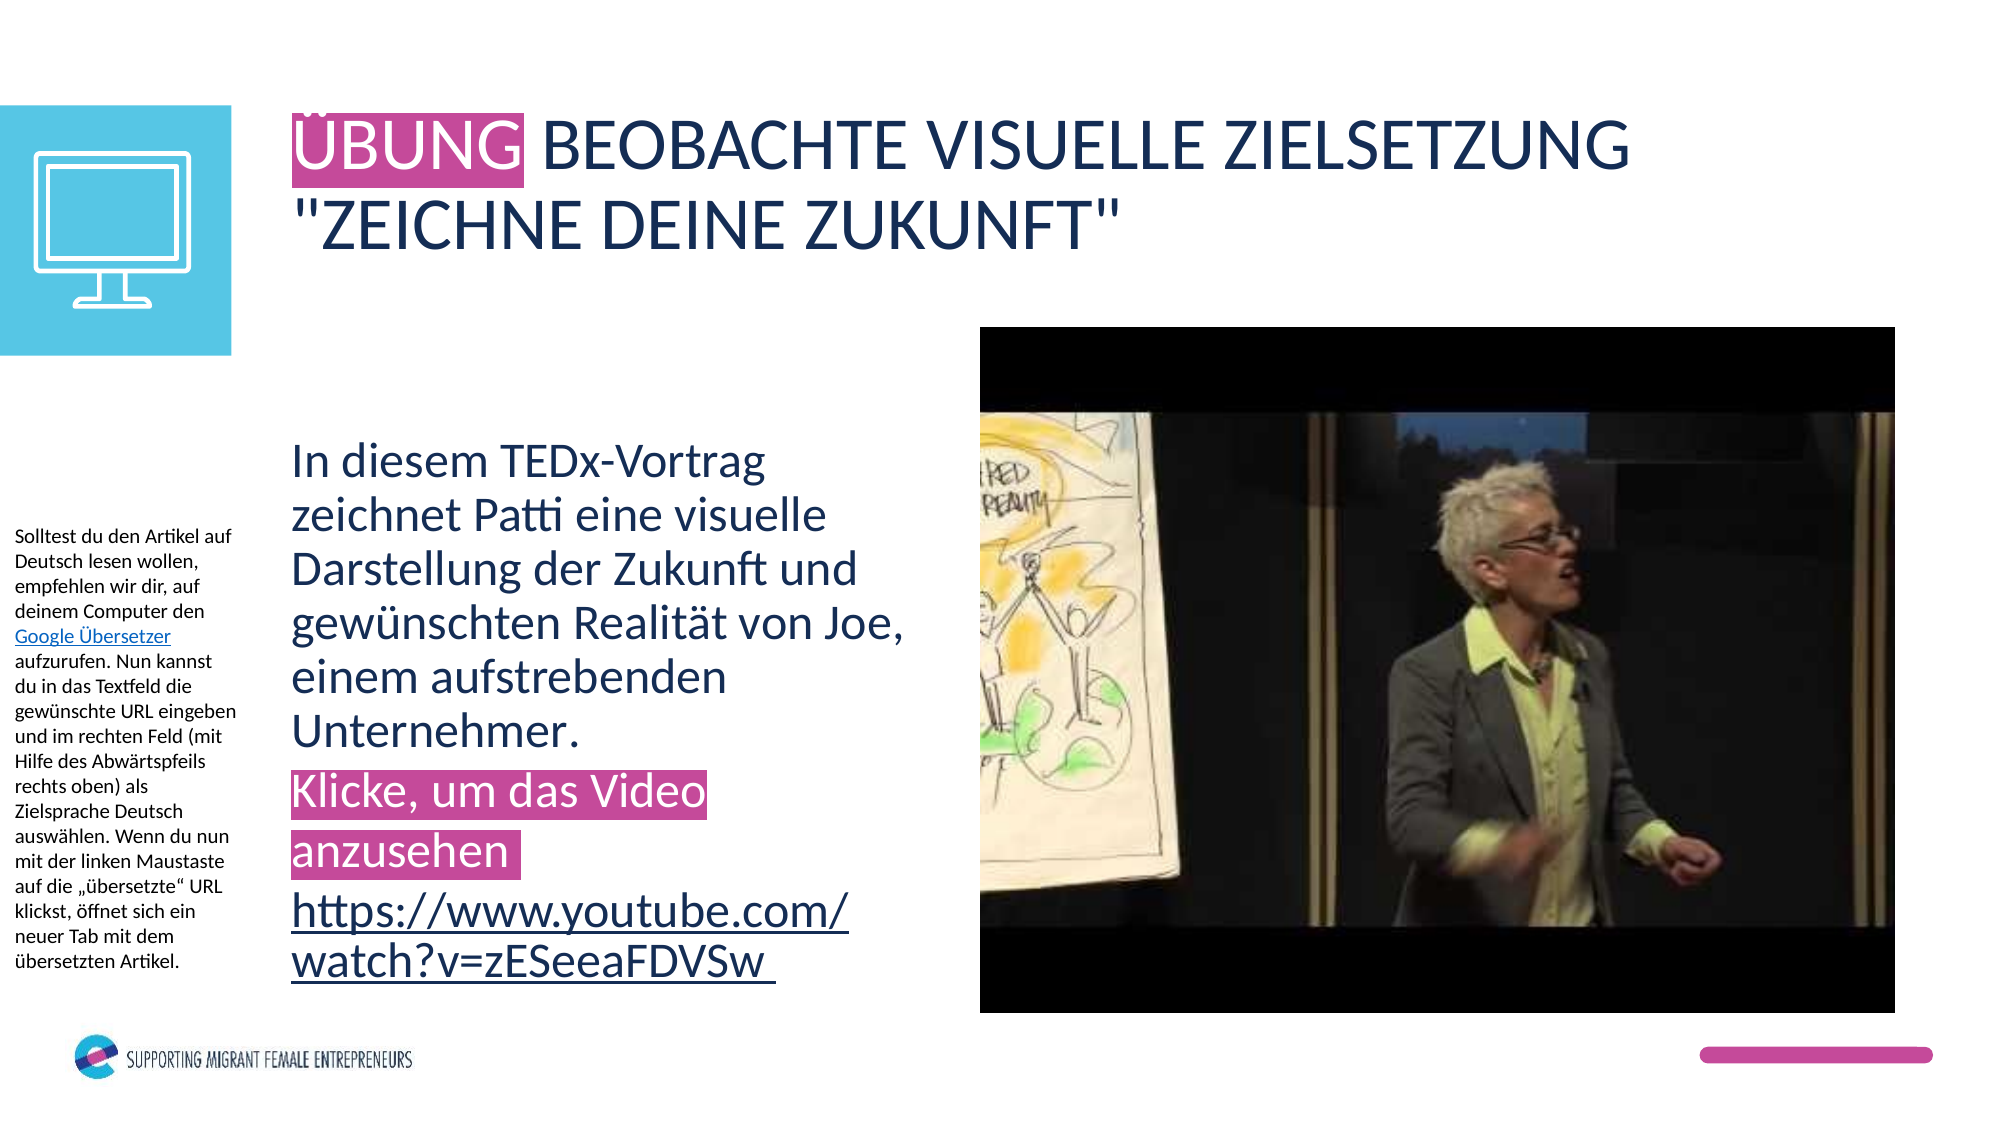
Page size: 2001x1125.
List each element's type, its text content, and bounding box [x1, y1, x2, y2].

picture [126, 1046, 436, 1071]
text_box Klicke, um das Video anzusehen https://www.youtube.com/watch?v=zESeeaFDVSw [276, 689, 876, 945]
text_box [35, 153, 189, 307]
list ÜBUNG BEOBACHTE VISUELLE ZIELSETZUNG "ZEICHNE DEINE ZUKUNFT" [276, 96, 1860, 271]
list In diesem TEDx-Vortrag zeichnet Patti eine visuelle Darstellung der Zukunft und gewünschten Realität von Joe, einem aufstrebenden Unternehmer. [276, 426, 934, 1061]
picture [65, 1030, 118, 1087]
text_box Solltest du den Artikel auf Deutsch lesen wollen, empfehlen wir dir, auf deinem Computer den Google Übersetzer aufzurufen. Nun kannst du in das Textfeld die gewünschte URL eingeben und im rechten Feld (mit Hilfe des Abwärtspfeils rechts oben) als Zielsprache Deutsch auswählen. Wenn du nun mit der linken Maustaste auf die „übersetzte“ URL klickst, öffnet sich ein neuer Tab mit dem übersetzten Artikel. [0, 515, 253, 1030]
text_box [979, 326, 1895, 1014]
